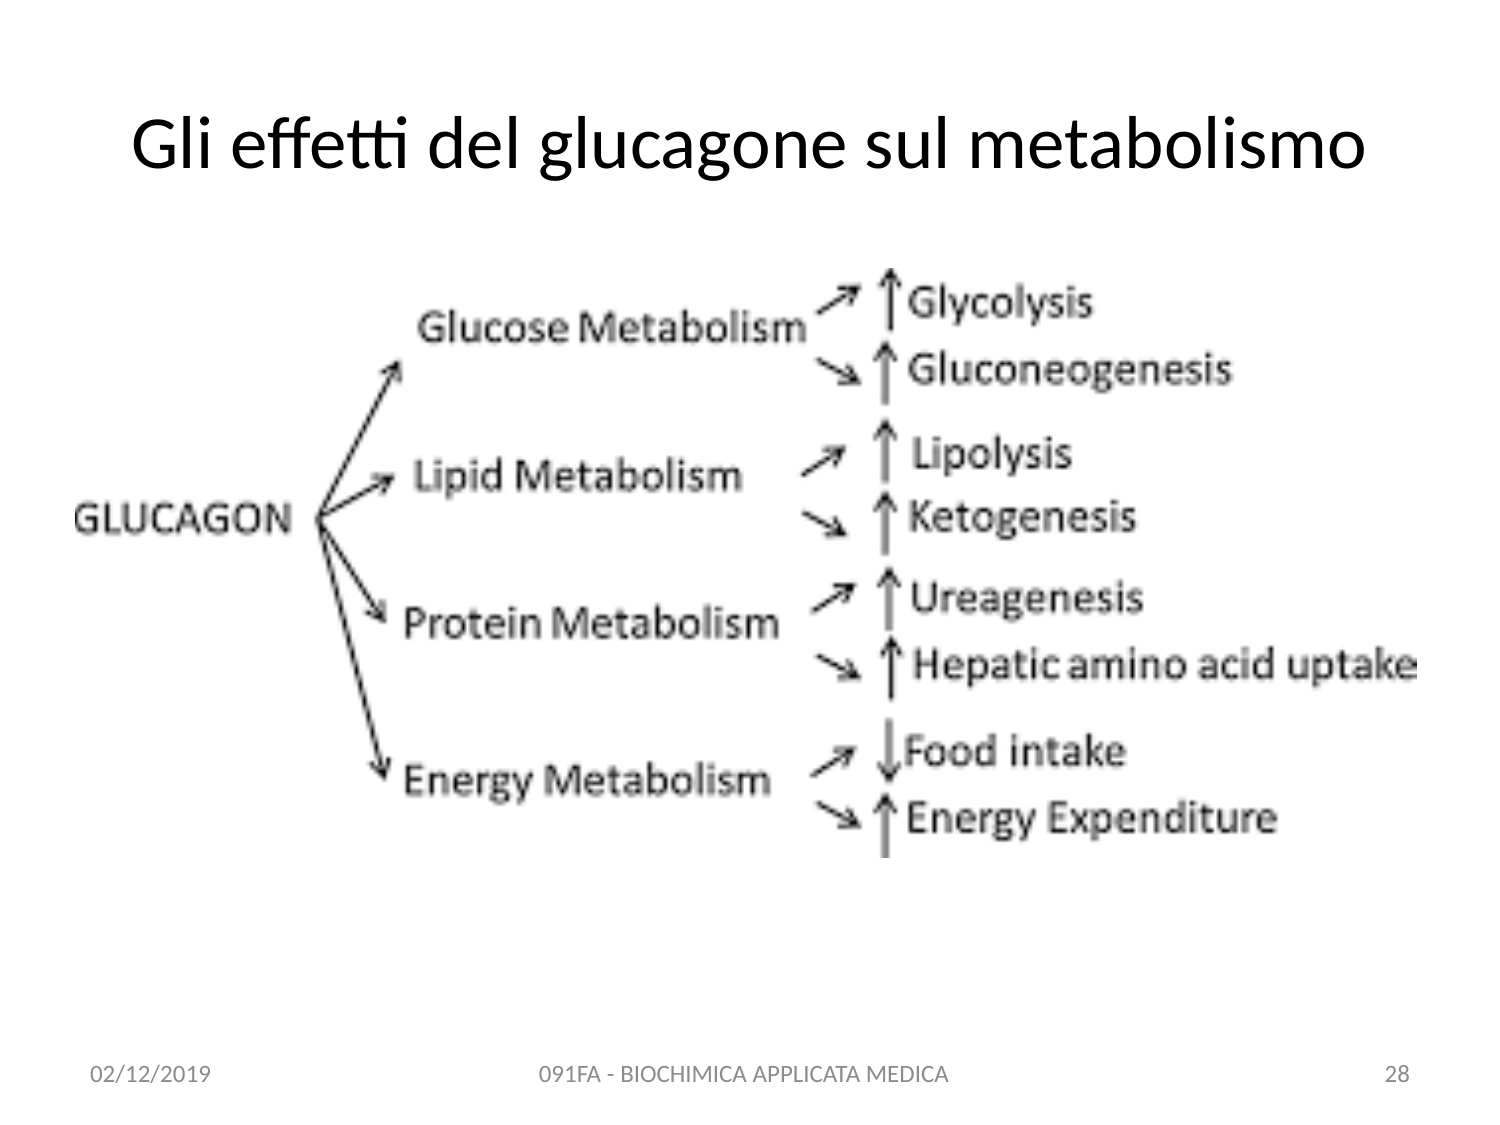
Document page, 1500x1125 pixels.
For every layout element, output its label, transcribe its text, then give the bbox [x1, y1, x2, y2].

title Gli effetti del glucagone sul metabolismo [75, 45, 1425, 233]
footer 091FA - BIOCHIMICA APPLICATA MEDICA [512, 1042, 988, 1103]
slide_number 28 [1074, 1042, 1425, 1103]
picture [74, 267, 1417, 858]
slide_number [75, 1042, 425, 1103]
